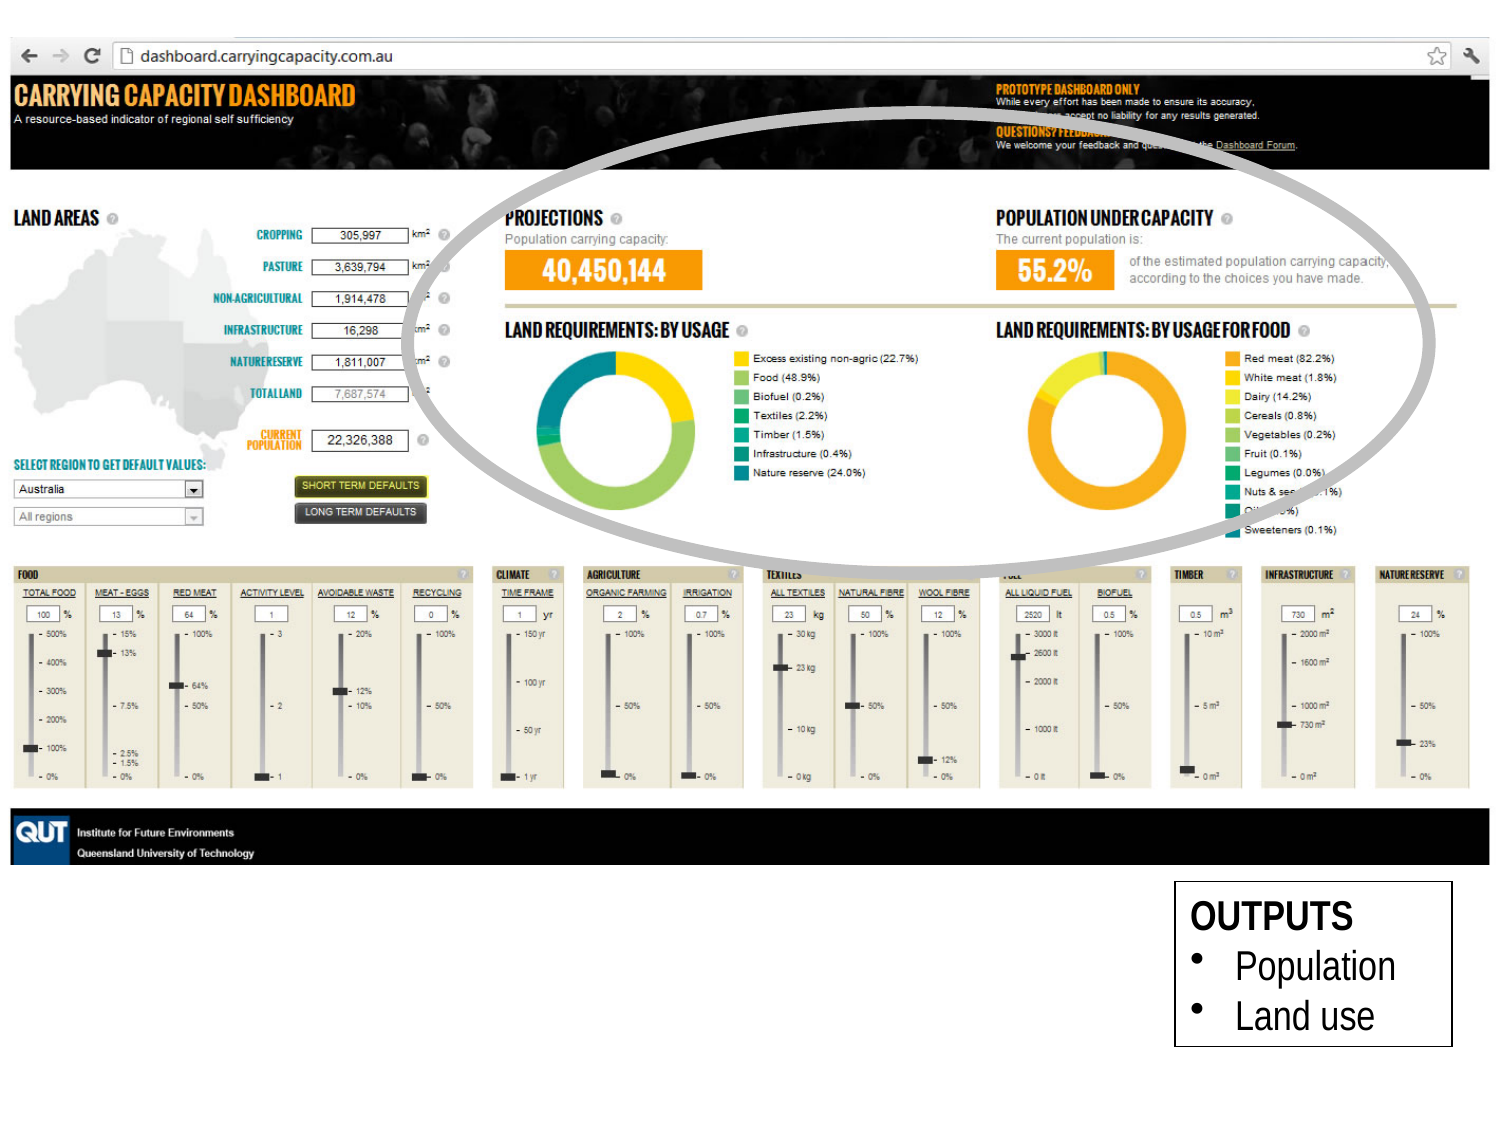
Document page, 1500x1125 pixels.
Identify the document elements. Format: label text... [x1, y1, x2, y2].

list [0, 37, 1500, 865]
text_box OUTPUTS Population Land use [1175, 881, 1453, 1047]
